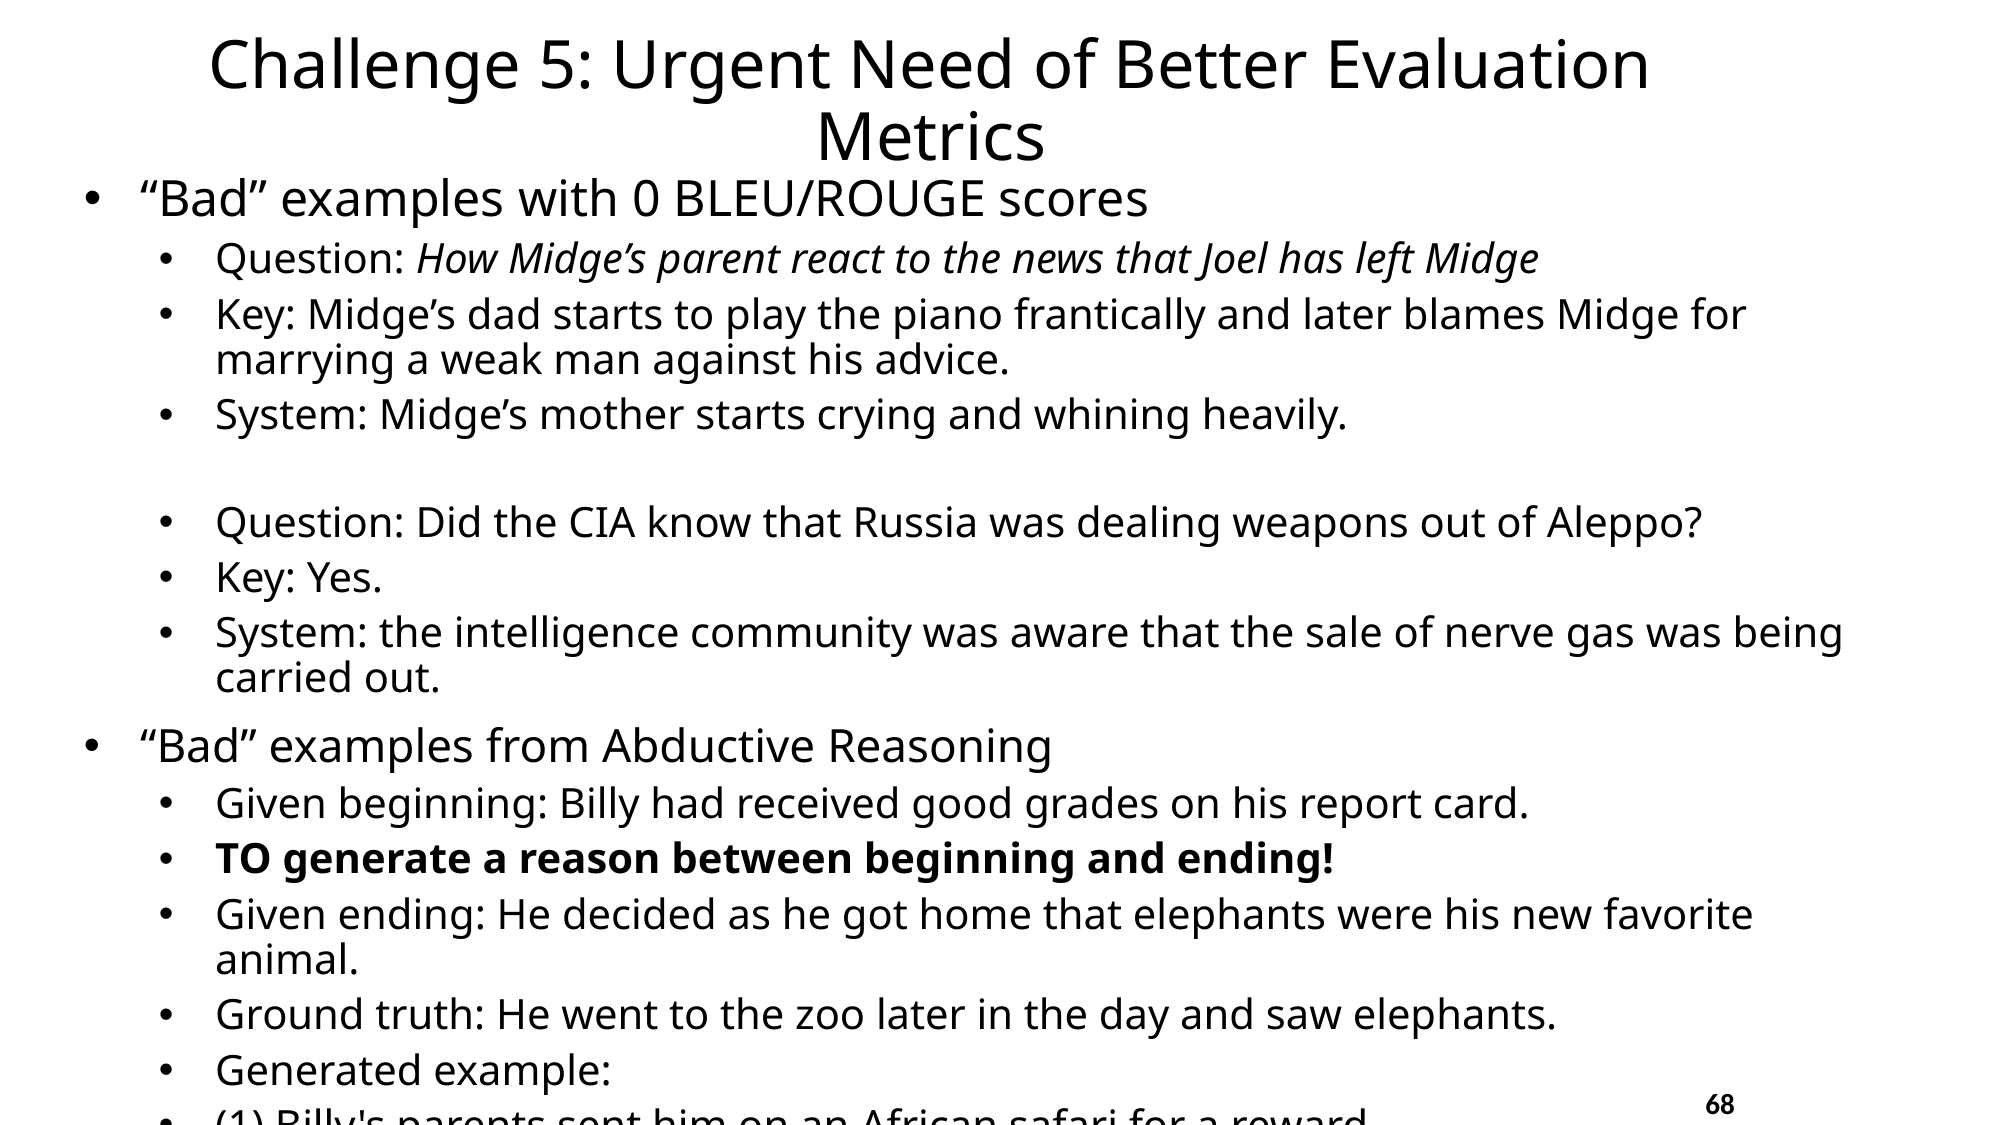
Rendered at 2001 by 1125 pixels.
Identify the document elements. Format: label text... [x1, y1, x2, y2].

title Challenge 5: Urgent Need of Better Evaluation Metrics [112, 9, 1750, 166]
text_box 68 [1596, 1083, 1750, 1125]
list “Bad” examples with 0 BLEU/ROUGE scores Question: How Midge’s parent react to the news that Joel has left Midge Key: Midge’s dad starts to play the piano frantically and later blames Midge for marrying a weak man against his advice. System: Midge’s mother starts crying and whining heavily. Question: Did the CIA know that Russia was dealing weapons out of Aleppo? Key: Yes. System: the intelligence community was aware that the sale of nerve gas was being carried out. “Bad” examples from Abductive Reasoning Given beginning: Billy had received good grades on his report card. TO generate a reason between beginning and ending! Given ending: He decided as he got home that elephants were his new favorite animal. Ground truth: He went to the zoo later in the day and saw elephants. Generated example: (1) Billy's parents sent him on an African safari for a reward. (2) His mother stopped by the store and bought him a stuffed elephant. [50, 166, 1912, 1083]
